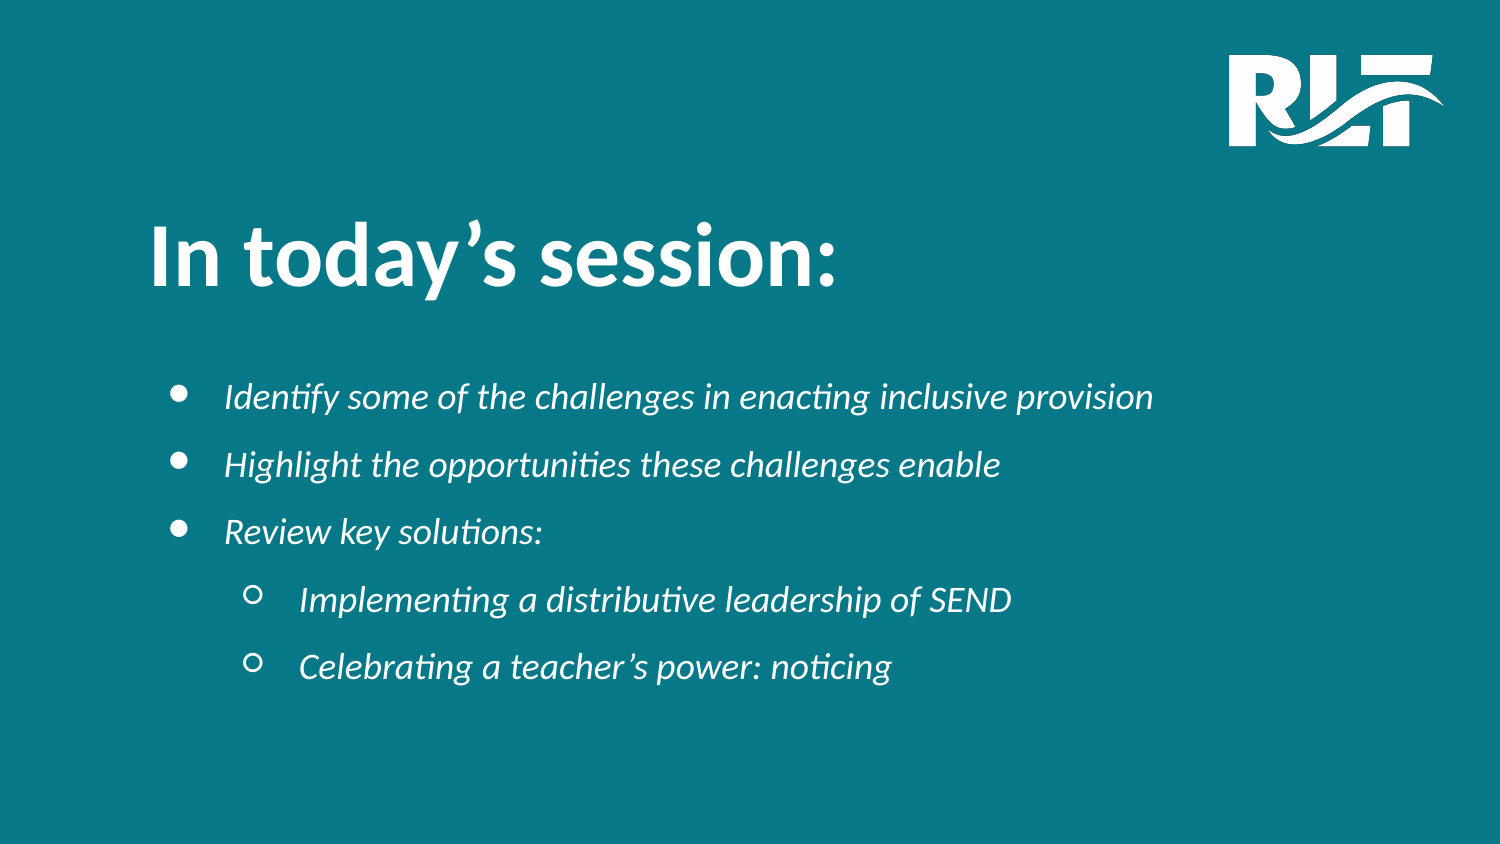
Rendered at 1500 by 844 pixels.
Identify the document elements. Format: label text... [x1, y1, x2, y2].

picture [1224, 48, 1450, 153]
title In today’s session: [133, 152, 1150, 321]
subtitle Identify some of the challenges in enacting inclusive provision Highlight the opportunities these challenges enable Review key solutions: Implementing a distributive leadership of SEND Celebrating a teacher’s power: noticing [133, 334, 1384, 790]
